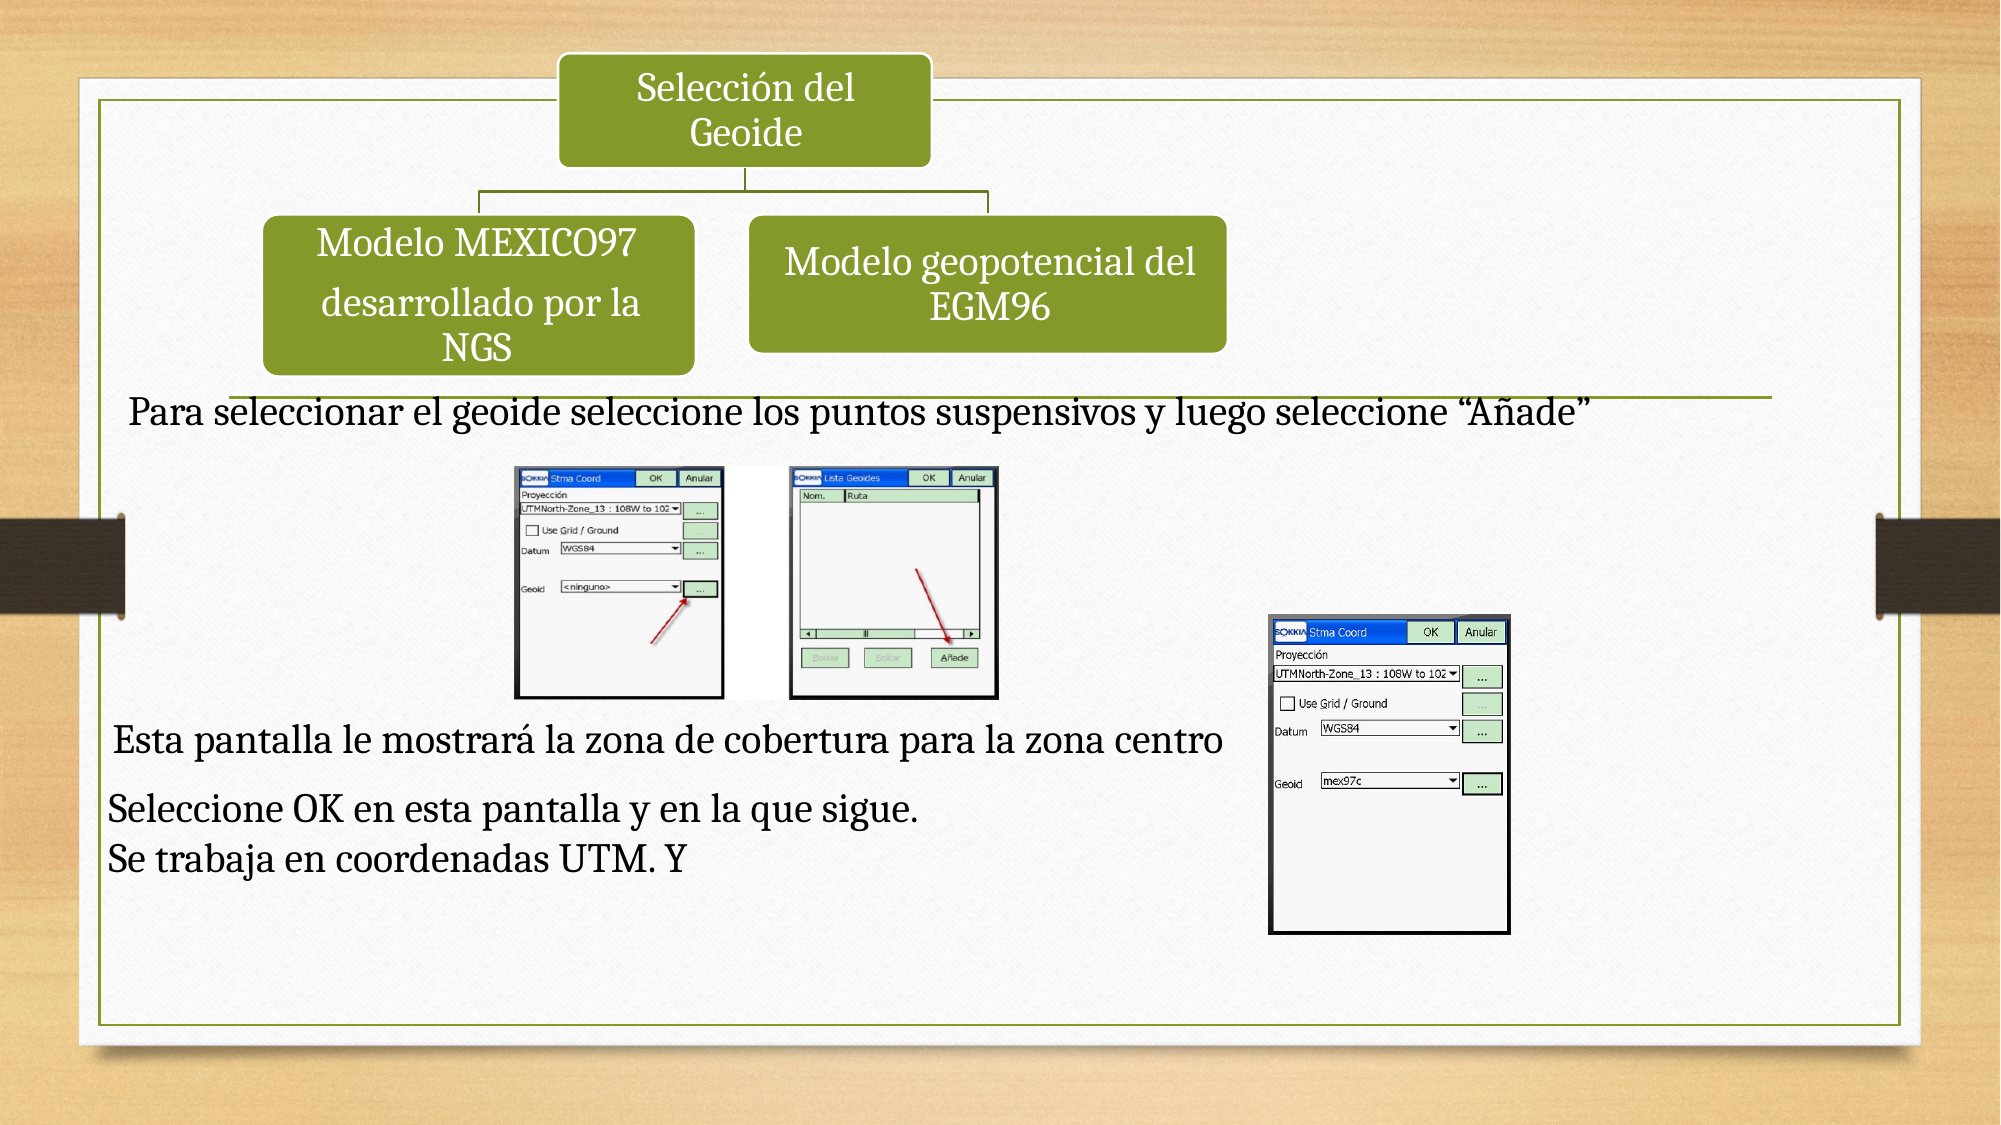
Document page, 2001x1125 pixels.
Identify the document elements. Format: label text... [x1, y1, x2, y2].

text_box Esta pantalla le mostrará la zona de cobertura para la zona centro [97, 704, 1239, 769]
text_box Seleccione OK en esta pantalla y en la que sigue. Se trabaja en coordenadas UTM. Y [93, 772, 935, 933]
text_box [64, 52, 1426, 377]
text_box Para seleccionar el geoide seleccione los puntos suspensivos y luego seleccione “Añade” [113, 376, 1607, 487]
picture [0, 0, 2001, 1125]
